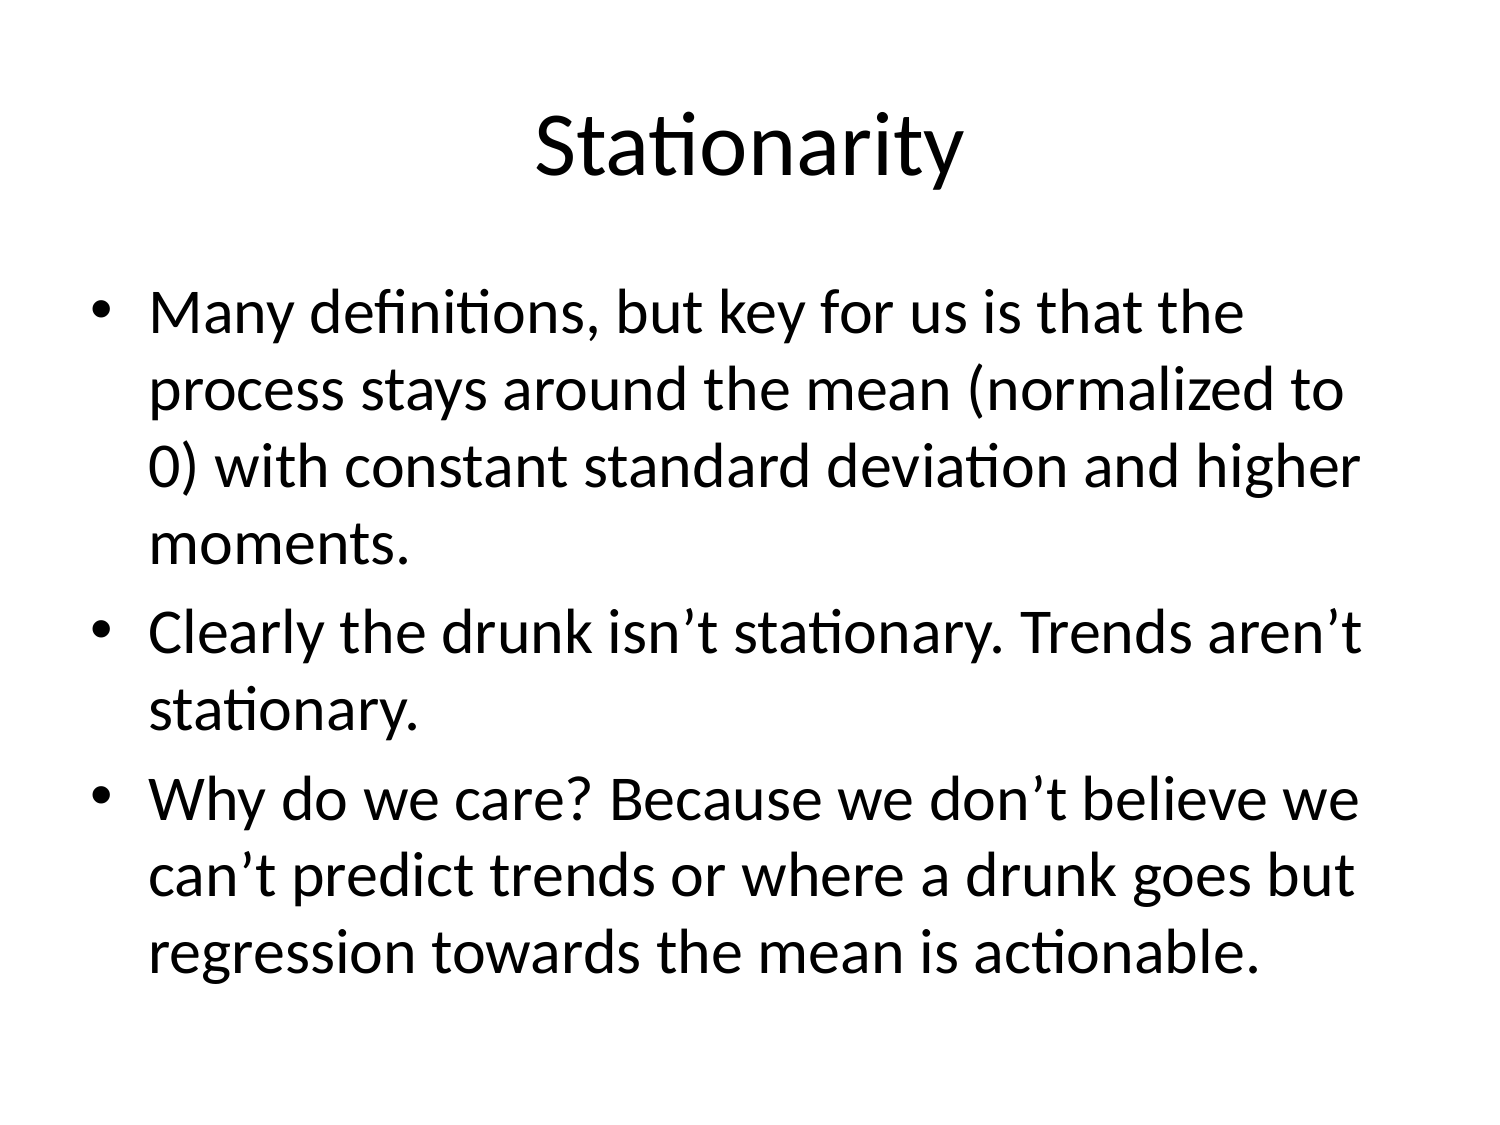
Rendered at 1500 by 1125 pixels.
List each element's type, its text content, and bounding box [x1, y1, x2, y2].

title Stationarity [75, 45, 1425, 233]
list Many definitions, but key for us is that the process stays around the mean (normalized to 0) with constant standard deviation and higher moments. Clearly the drunk isn’t stationary. Trends aren’t stationary. Why do we care? Because we don’t believe we can’t predict trends or where a drunk goes but regression towards the mean is actionable. [75, 262, 1425, 1005]
